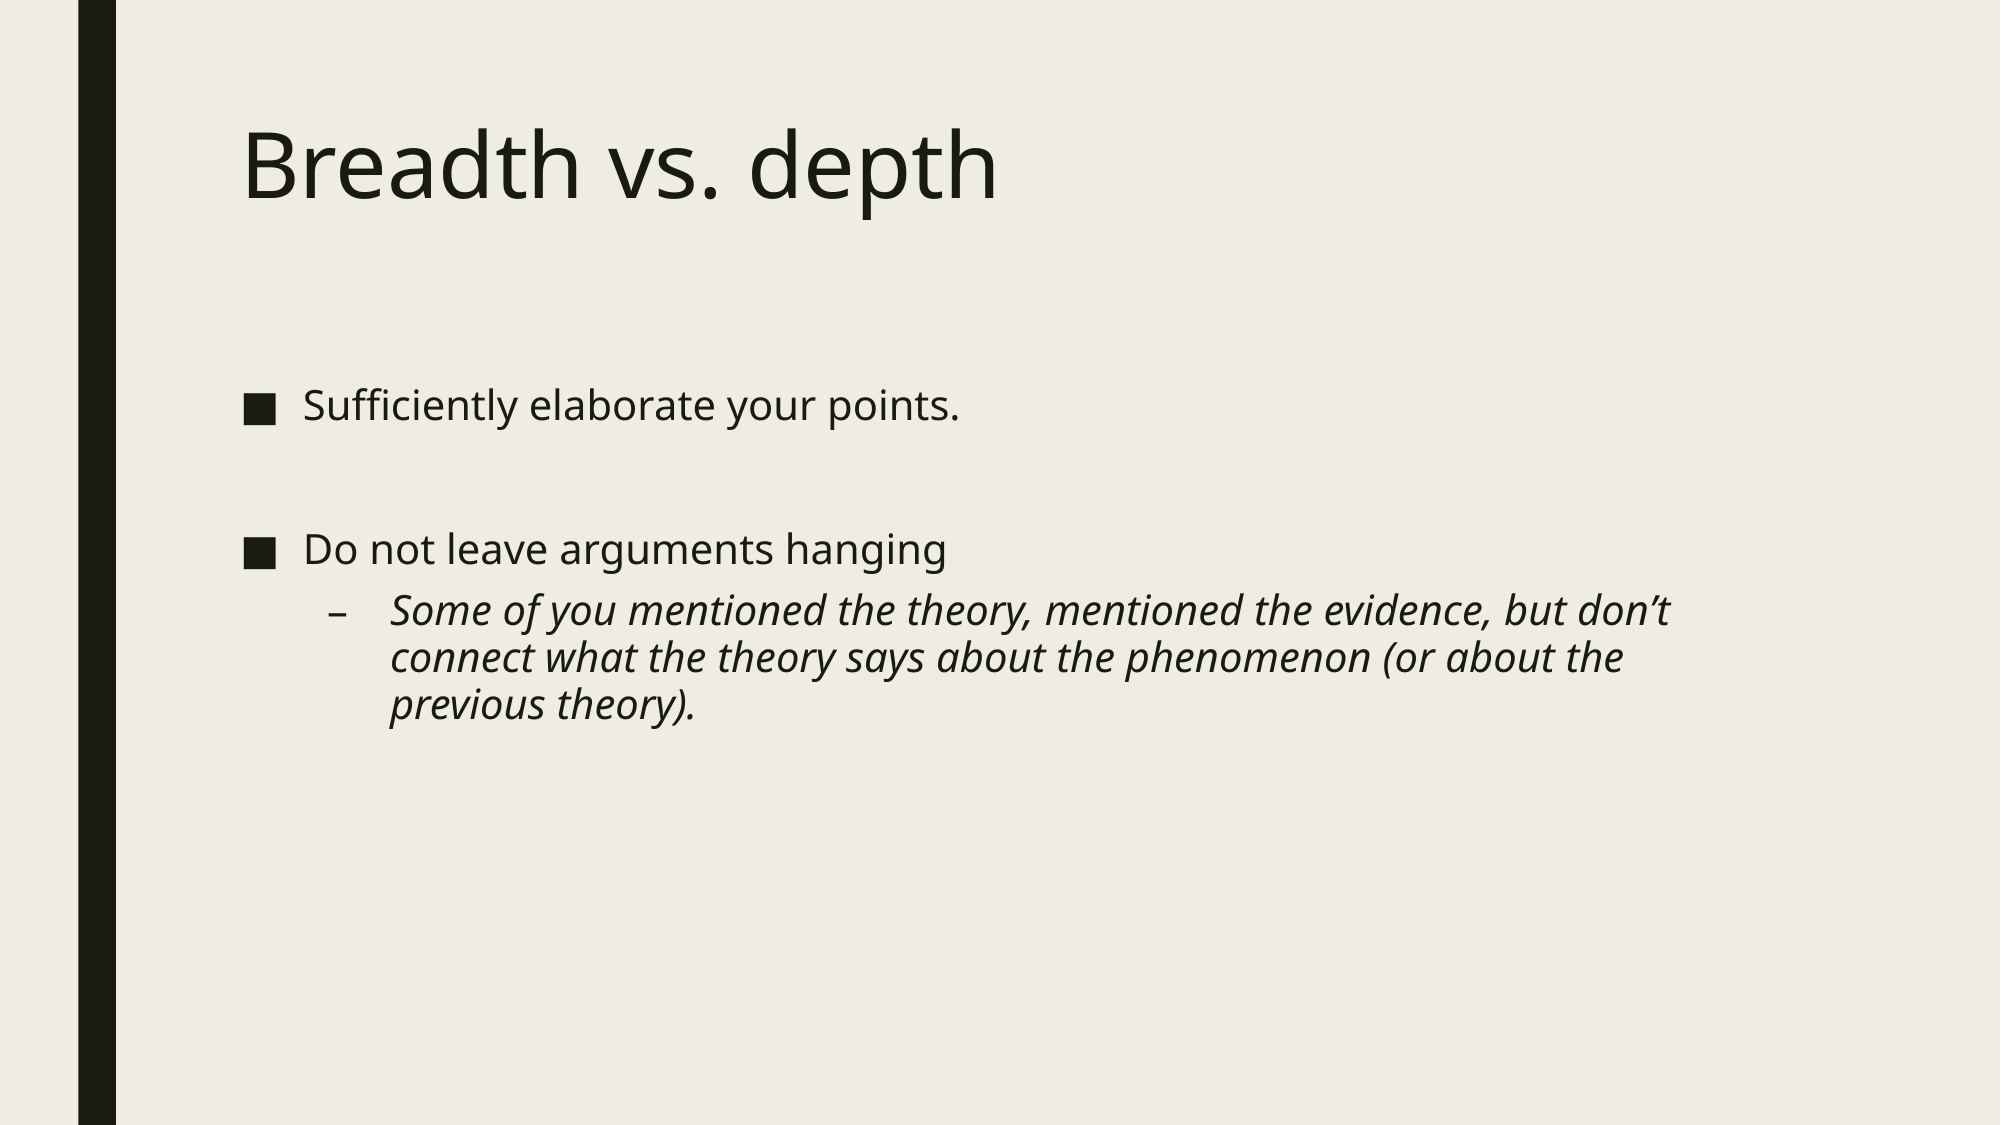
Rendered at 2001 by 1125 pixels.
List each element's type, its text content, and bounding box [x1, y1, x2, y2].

title Breadth vs. depth [225, 112, 1800, 357]
list Sufficiently elaborate your points. Do not leave arguments hanging Some of you mentioned the theory, mentioned the evidence, but don’t connect what the theory says about the phenomenon (or about the previous theory). [225, 375, 1800, 963]
